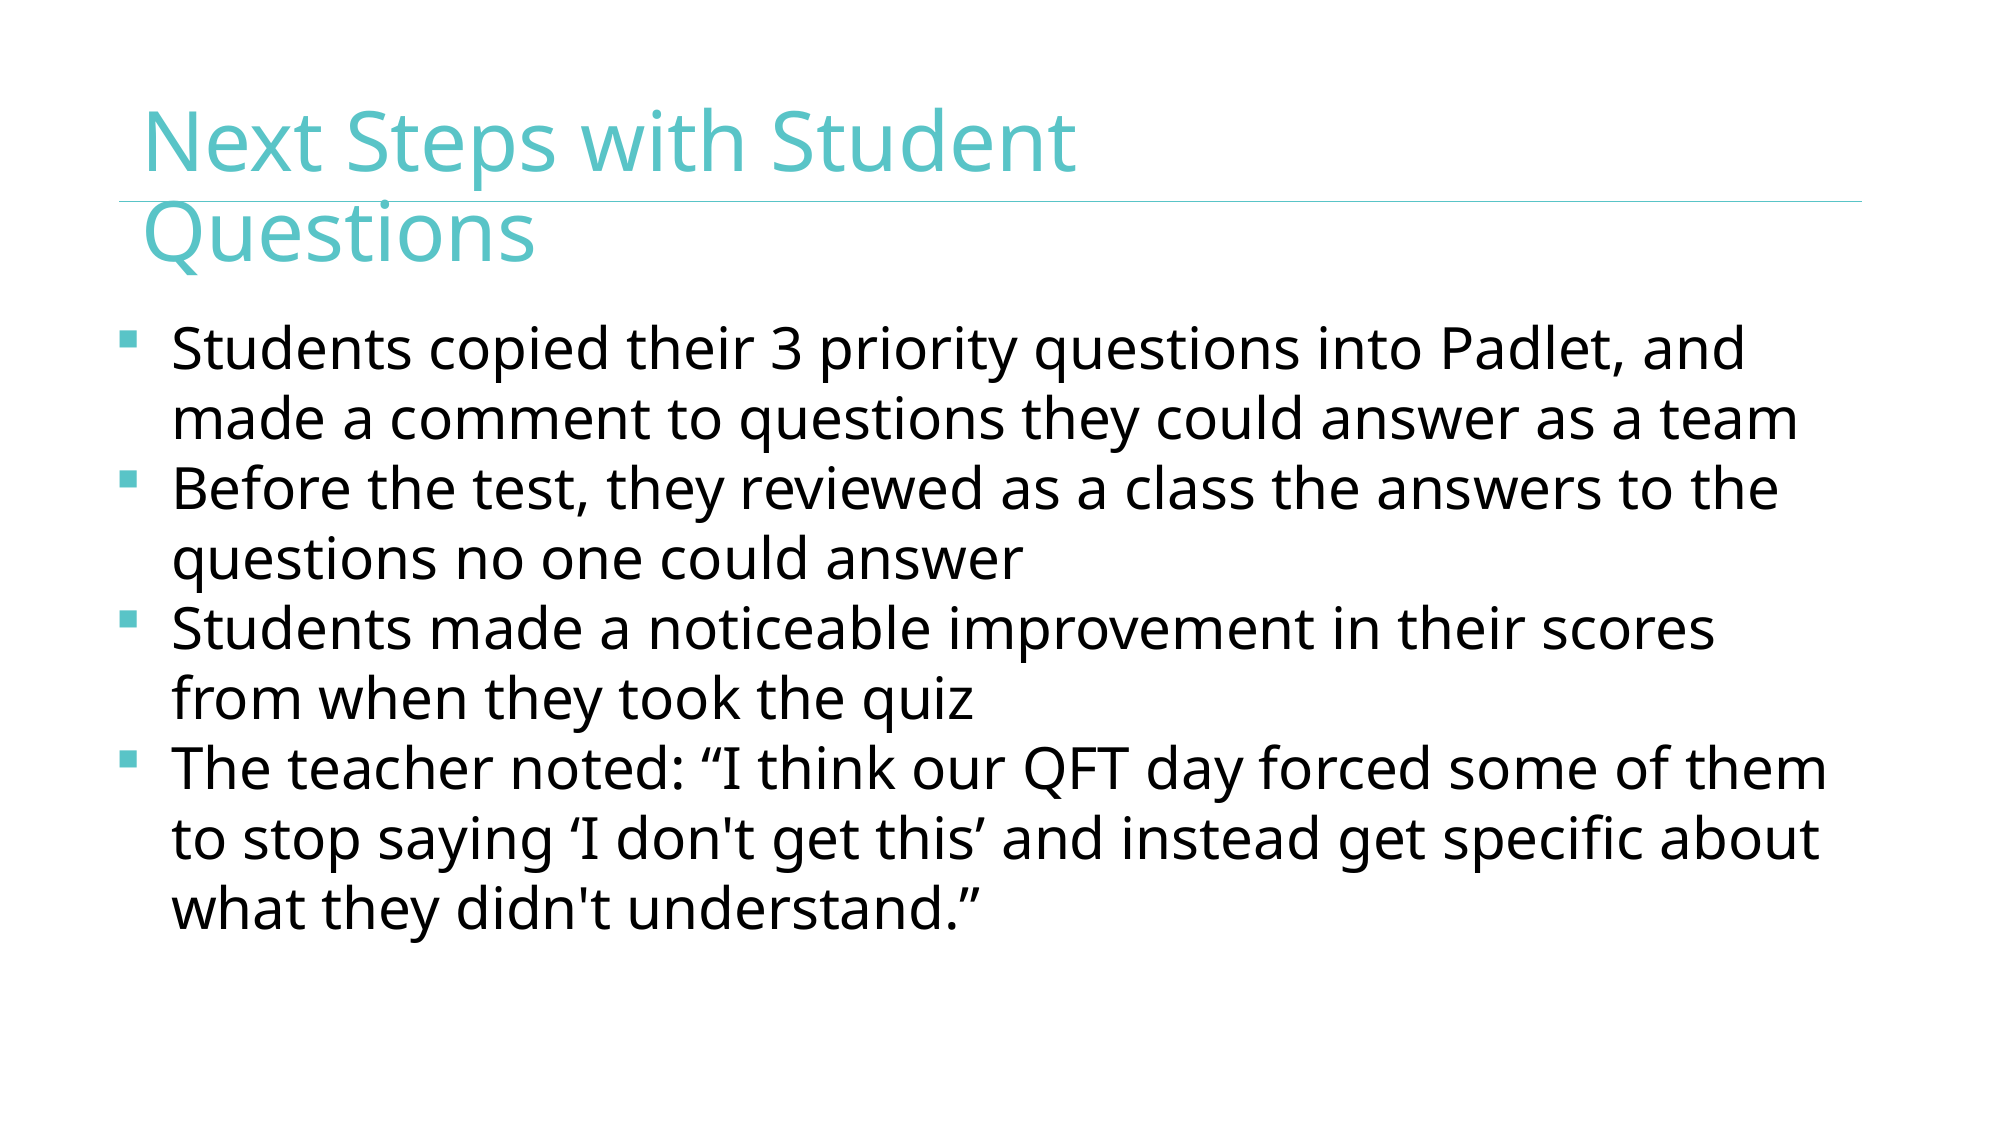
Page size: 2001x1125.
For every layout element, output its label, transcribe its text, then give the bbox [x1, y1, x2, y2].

title Next Steps with Student Questions [120, 89, 1473, 200]
text_box Students copied their 3 priority questions into Padlet, and made a comment to questions they could answer as a team Before the test, they reviewed as a class the answers to the questions no one could answer Students made a noticeable improvement in their scores from when they took the quiz The teacher noted: “I think our QFT day forced some of them to stop saying ‘I don't get this’ and instead get specific about what they didn't understand.” [100, 304, 1870, 949]
